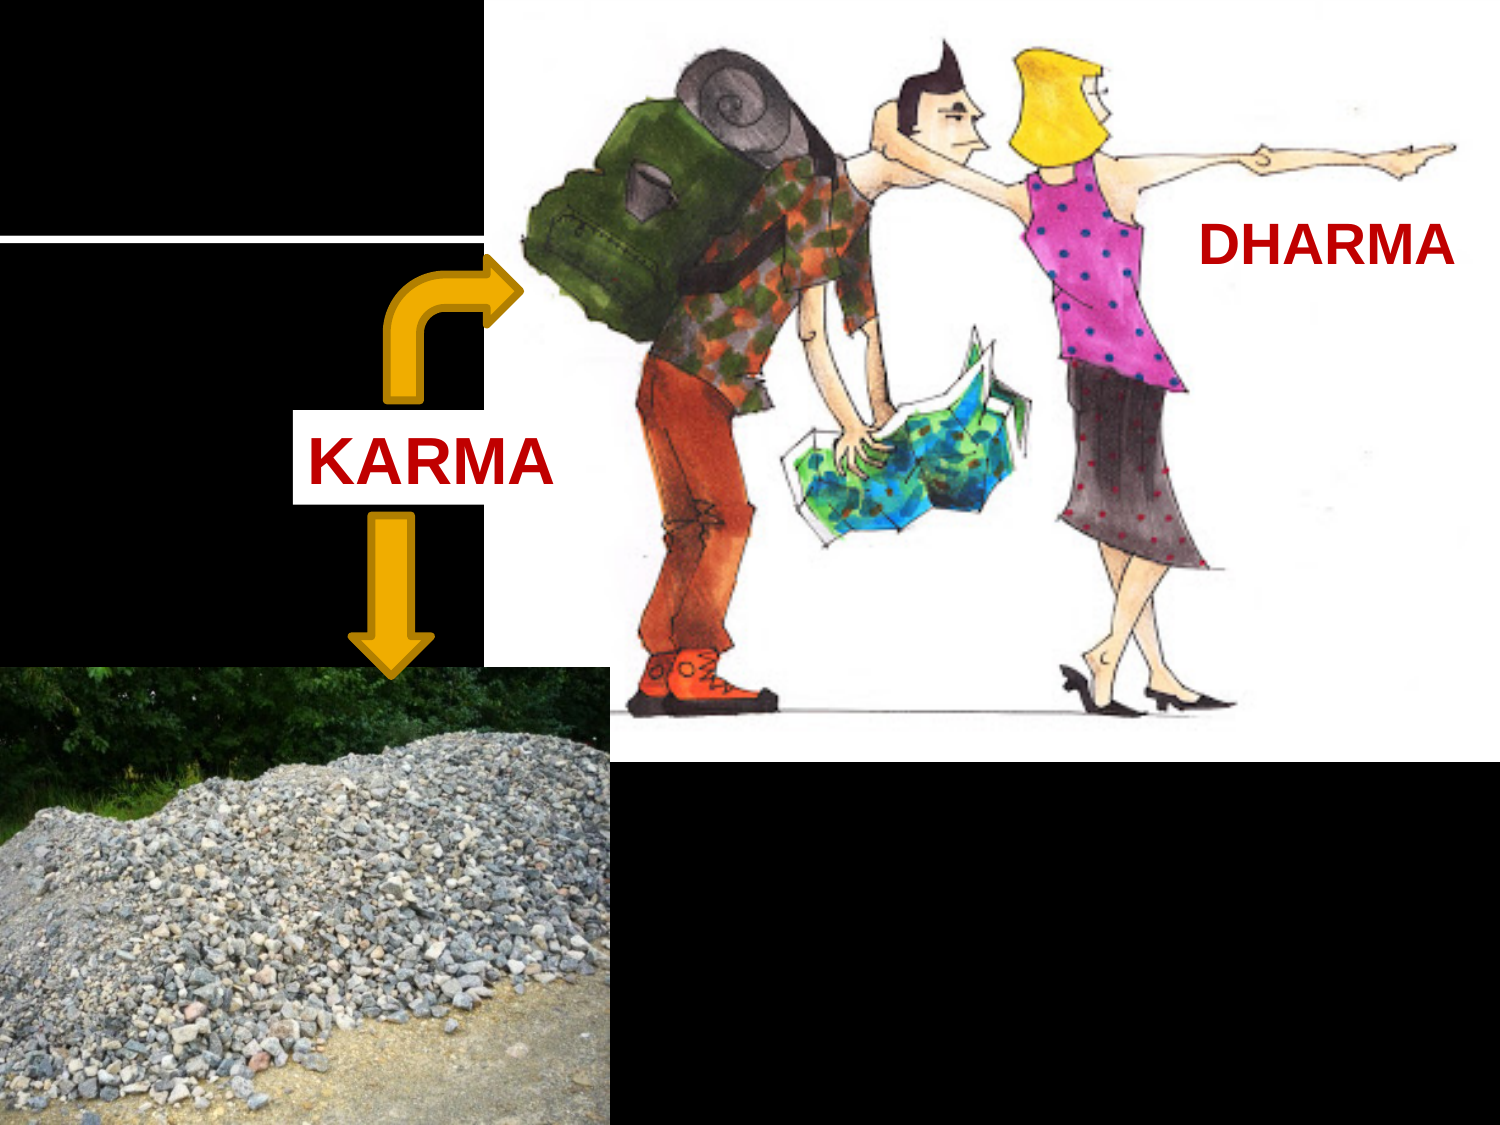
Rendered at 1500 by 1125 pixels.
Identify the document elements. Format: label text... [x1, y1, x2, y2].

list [484, 0, 1500, 762]
text_box [382, 270, 478, 405]
text_box [347, 511, 435, 666]
text_box KARMA [292, 410, 478, 505]
picture [0, 667, 610, 1125]
